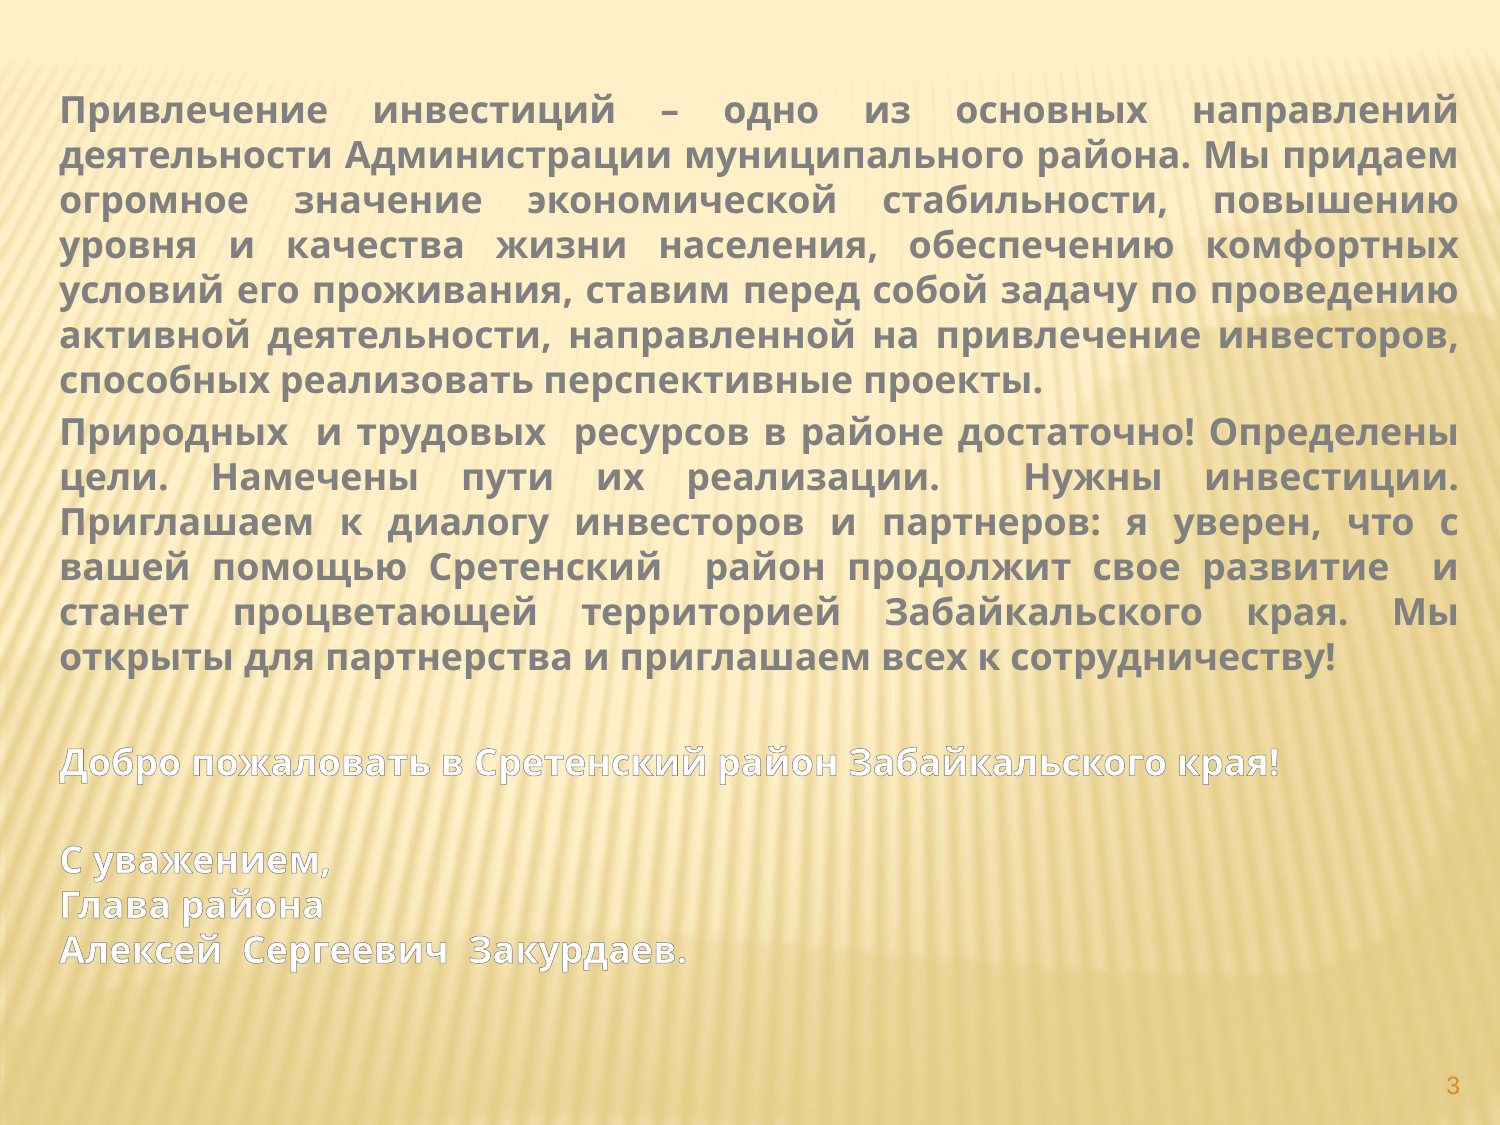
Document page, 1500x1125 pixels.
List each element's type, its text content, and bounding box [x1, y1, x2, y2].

list Привлечение инвестиций – одно из основных направлений деятельности Администрации муниципального района. Мы придаем огромное значение экономической стабильности, повышению уровня и качества жизни населения, обеспечению комфортных условий его проживания, ставим перед собой задачу по проведению активной деятельности, направленной на привлечение инвесторов, способных реализовать перспективные проекты. Природных и трудовых ресурсов в районе достаточно! Определены цели. Намечены пути их реализации. Нужны инвестиции. Приглашаем к диалогу инвесторов и партнеров: я уверен, что с вашей помощью Сретенский район продолжит свое развитие и станет процветающей территорией Забайкальского края. Мы открыты для партнерства и приглашаем всех к сотрудничеству! Добро пожаловать в Сретенский район Забайкальского края! С уважением, Глава района Алексей Сергеевич Закурдаев. [44, 78, 1475, 1125]
